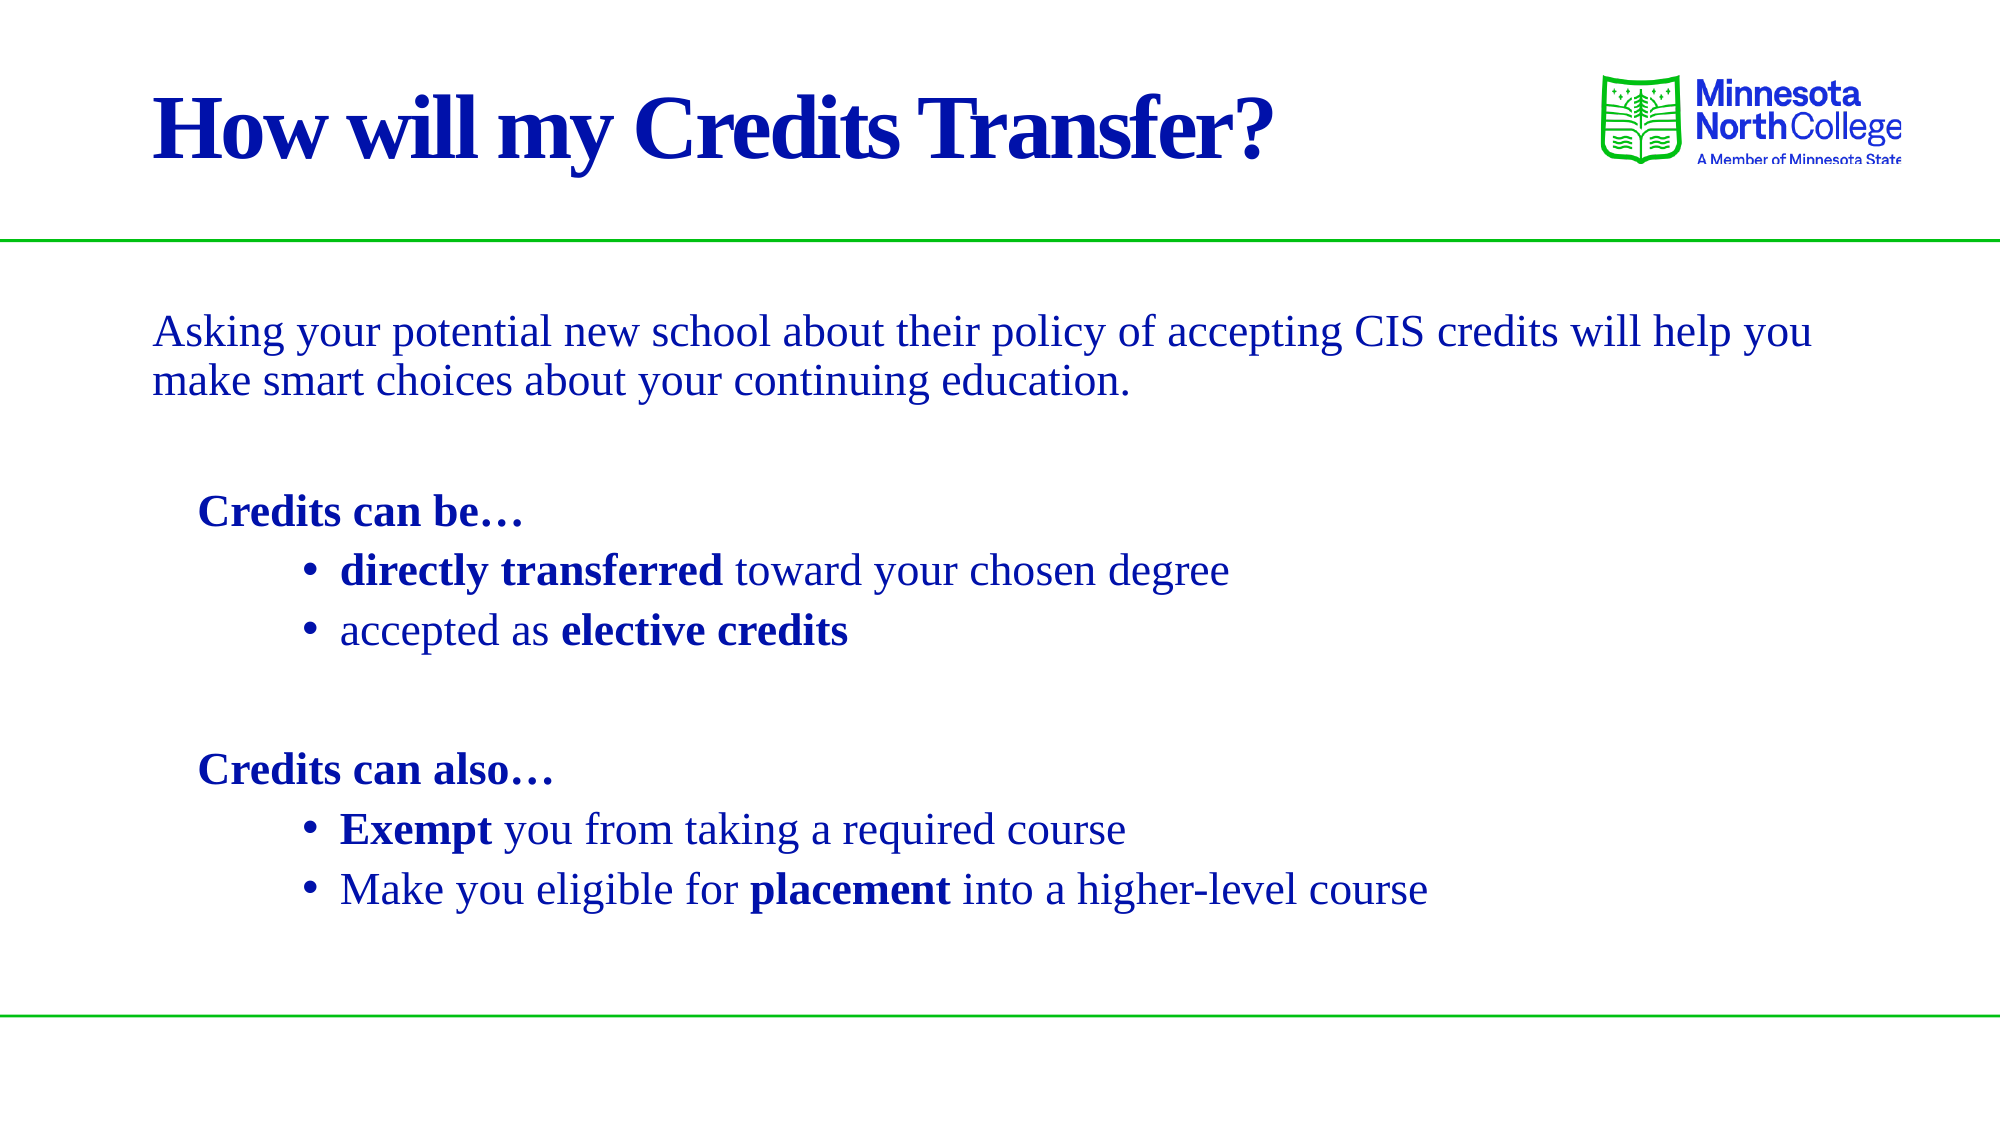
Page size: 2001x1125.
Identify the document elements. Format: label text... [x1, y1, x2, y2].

title How will my Credits Transfer? [137, 19, 1546, 238]
list Asking your potential new school about their policy of accepting CIS credits will help you make smart choices about your continuing education. Credits can be… directly transferred toward your chosen degree accepted as elective credits Credits can also… Exempt you from taking a required course Make you eligible for placement into a higher-level course [137, 299, 1902, 1014]
